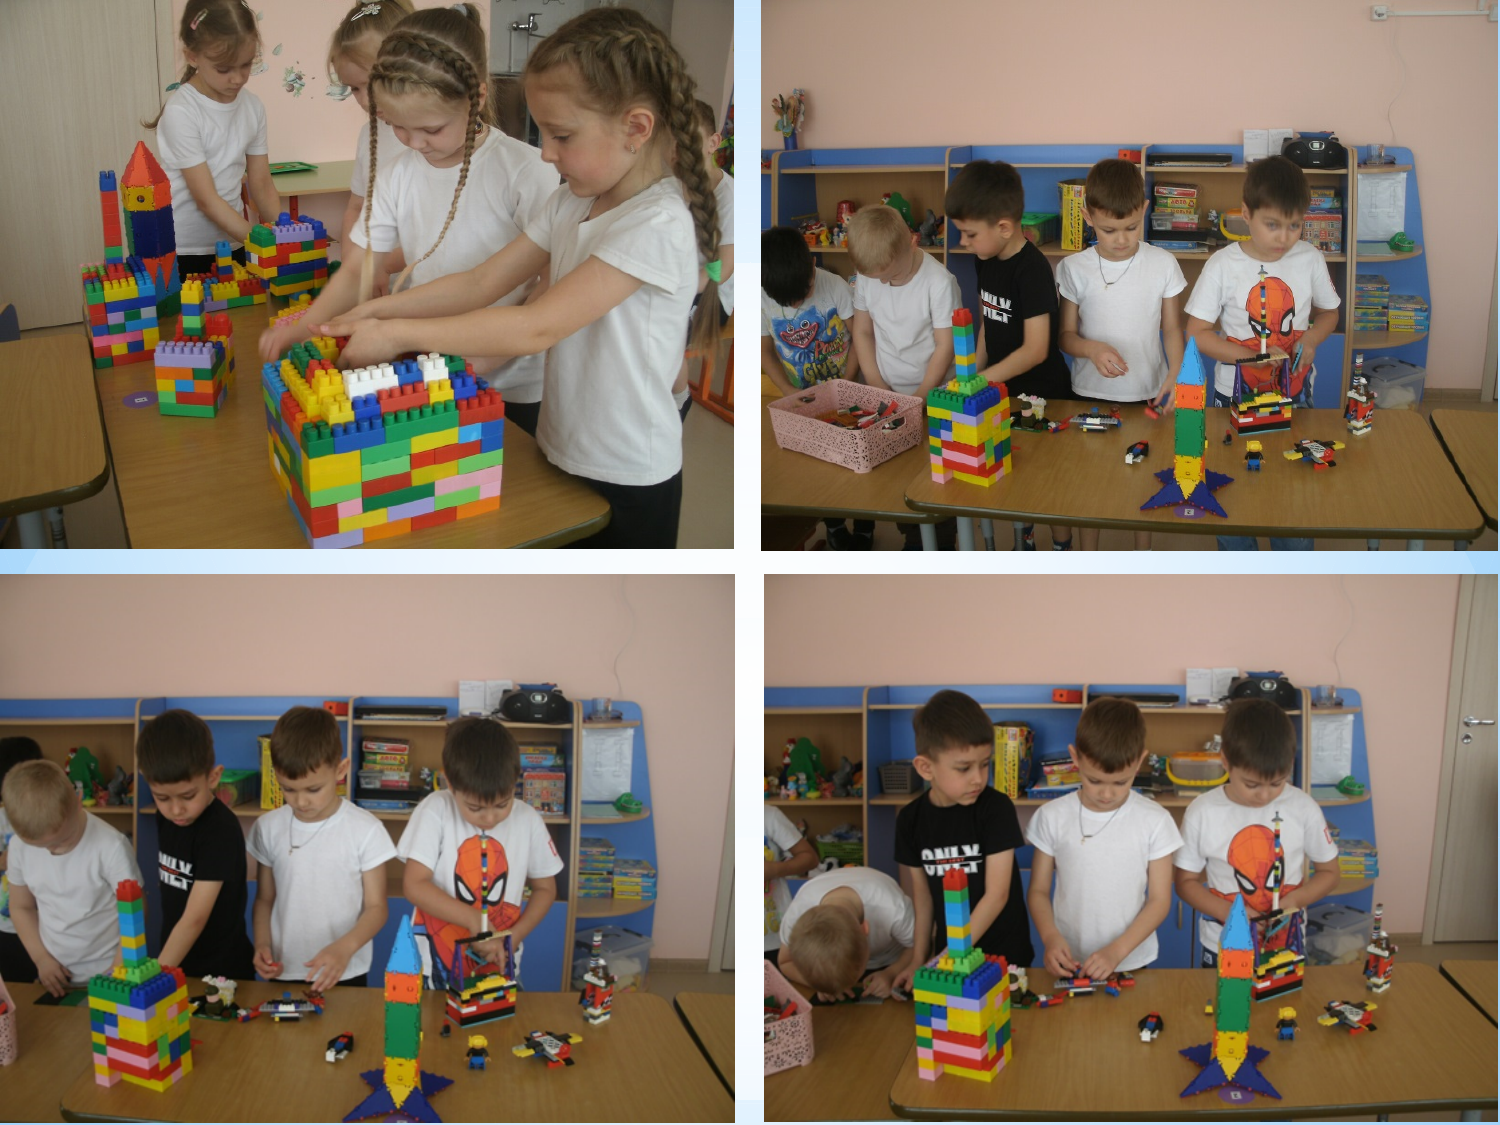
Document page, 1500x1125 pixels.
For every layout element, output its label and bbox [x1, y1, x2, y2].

picture [0, 574, 735, 1124]
list [760, 0, 1498, 551]
list [0, 0, 735, 550]
picture [763, 574, 1498, 1123]
